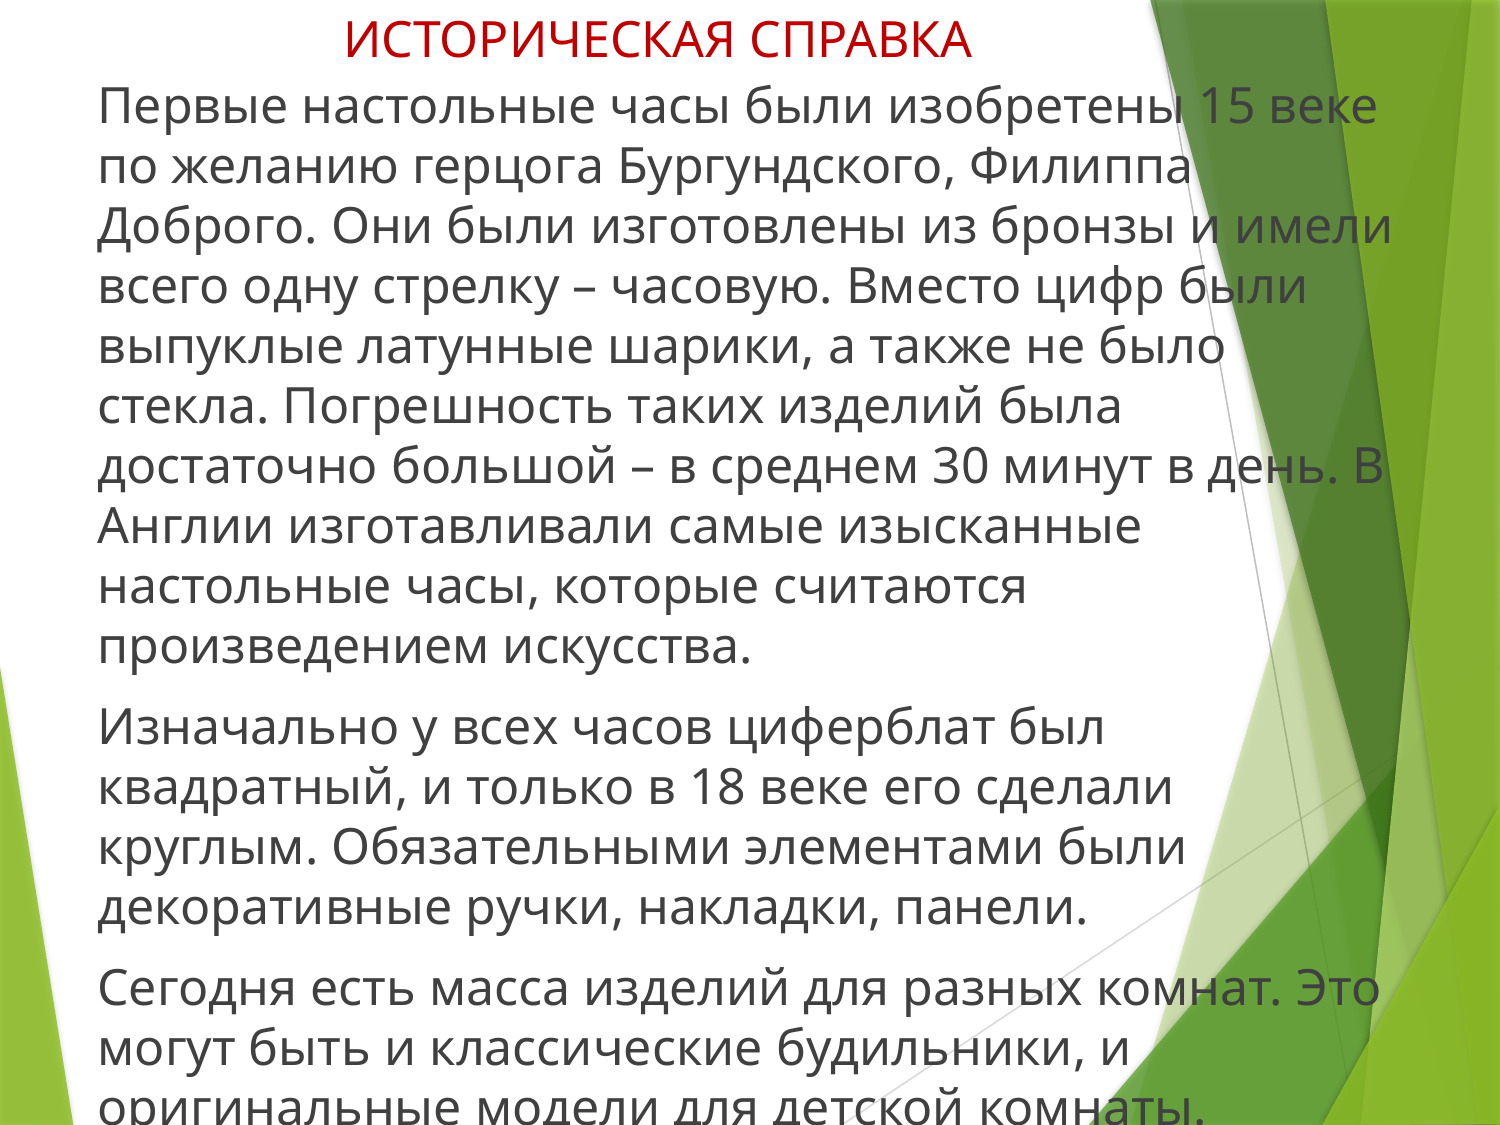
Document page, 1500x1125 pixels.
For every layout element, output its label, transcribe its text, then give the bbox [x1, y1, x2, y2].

list Первые настольные часы были изобретены 15 веке по желанию герцога Бургундского, Филиппа Доброго. Они были изготовлены из бронзы и имели всего одну стрелку – часовую. Вместо цифр были выпуклые латунные шарики, а также не было стекла. Погрешность таких изделий была достаточно большой – в среднем 30 минут в день. В Англии изготавливали самые изысканные настольные часы, которые считаются произведением искусства. Изначально у всех часов циферблат был квадратный, и только в 18 веке его сделали круглым. Обязательными элементами были декоративные ручки, накладки, панели. Сегодня есть масса изделий для разных комнат. Это могут быть и классические будильники, и оригинальные модели для детской комнаты. [82, 66, 1425, 1125]
title ИСТОРИЧЕСКАЯ СПРАВКА [79, 0, 1237, 1094]
